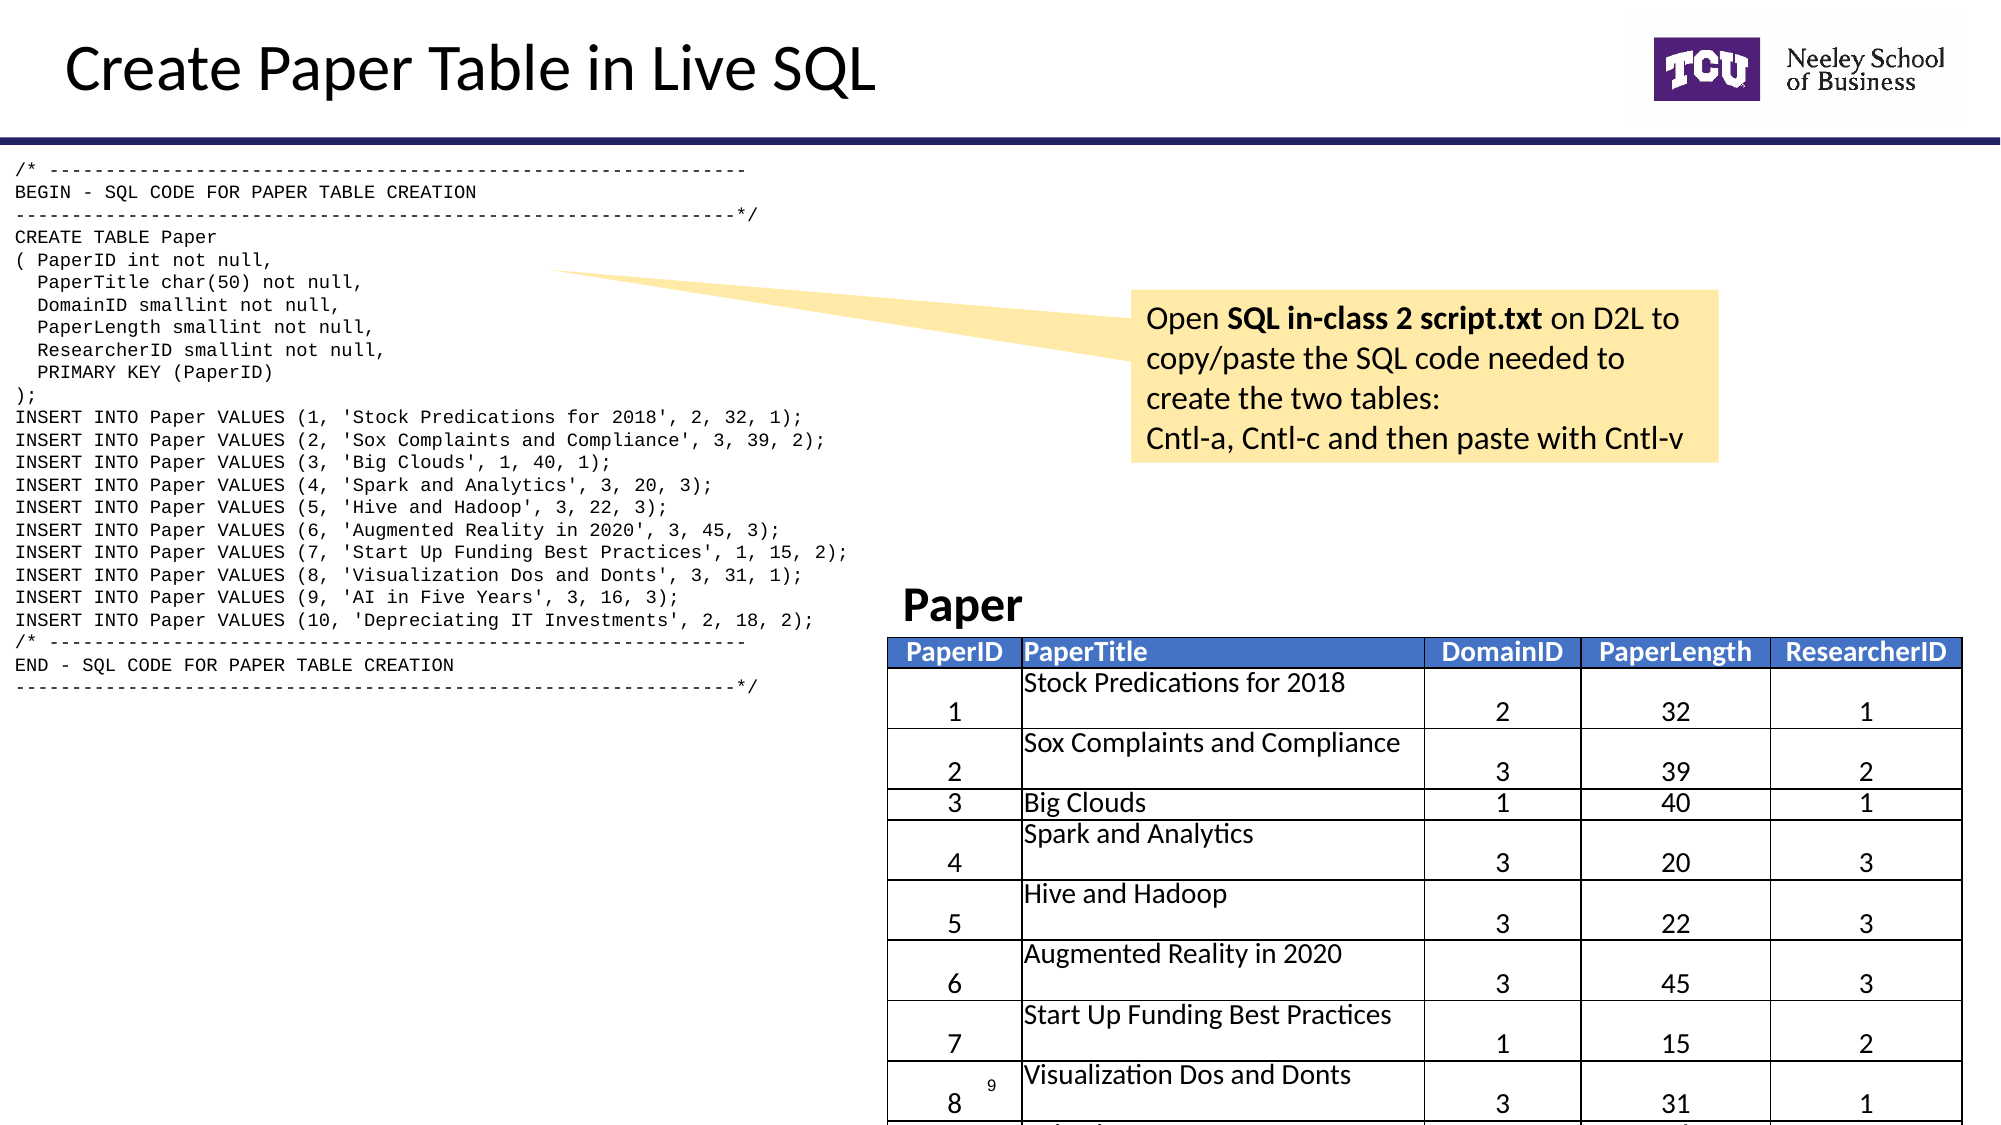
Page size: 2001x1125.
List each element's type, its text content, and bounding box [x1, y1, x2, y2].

table_cell Sox Complaints and Compliance [1023, 729, 1424, 788]
table_header PaperID [925, 640, 1021, 667]
table_cell 2 [888, 729, 1021, 788]
text_box Paper [888, 564, 1039, 640]
table_cell 4 [888, 821, 1021, 879]
table_header PaperTitle [1023, 638, 1424, 667]
table_header ResearcherID [1771, 638, 1961, 667]
table_cell Big Clouds [1023, 790, 1424, 819]
table_cell Visualization Dos and Donts [1023, 1062, 1424, 1120]
table_header DomainID [1425, 638, 1580, 667]
picture [1630, 13, 1967, 125]
table_cell 32 [1582, 669, 1770, 728]
table_cell Stock Predications for 2018 [1023, 669, 1424, 728]
table_cell 3 [888, 790, 1021, 819]
table_cell 2 [1771, 729, 1961, 788]
table_cell 15 [1582, 1001, 1770, 1060]
table_cell Spark and Analytics [1023, 821, 1424, 879]
table_cell 20 [1582, 821, 1770, 879]
table_cell Augmented Reality in 2020 [1023, 941, 1424, 1000]
table_cell 39 [1582, 729, 1770, 788]
table_cell 7 [888, 1001, 1021, 1060]
table_cell Start Up Funding Best Practices [1023, 1001, 1424, 1060]
table_header PaperLength [1582, 638, 1770, 667]
table_cell 1 [1771, 790, 1961, 819]
table_cell 8 [888, 1062, 1021, 1120]
table_cell 3 [1425, 941, 1580, 1000]
table_cell 45 [1582, 941, 1770, 1000]
table_cell 3 [1771, 941, 1961, 1000]
table_cell 1 [1771, 1062, 1961, 1120]
table_cell 1 [1771, 669, 1961, 728]
table_cell 22 [1582, 881, 1770, 939]
table_cell 2 [1425, 669, 1580, 728]
table_cell 3 [1771, 881, 1961, 939]
table_cell 3 [1425, 729, 1580, 788]
table_cell 5 [888, 881, 1021, 939]
text_box Open SQL in-class 2 script.txt on D2L to copy/paste the SQL code needed to create the two tables: Cntl-a, Cntl-c and then paste with Cntl-v [549, 269, 1719, 463]
table_cell Hive and Hadoop [1023, 881, 1424, 939]
table_cell 3 [1771, 821, 1961, 879]
table_cell 3 [1425, 821, 1580, 879]
table_cell 2 [1771, 1001, 1961, 1060]
title Create Paper Table in Live SQL [50, 12, 1663, 115]
table_cell 40 [1582, 790, 1770, 819]
text_box /* -------------------------------------------------------------- BEGIN - SQL CODE FOR PAPER TABLE CREATION ----------------------------------------------------------------*/ CREATE TABLE Paper ( PaperID int not null, PaperTitle char(50) not null, DomainID smallint not null, PaperLength smallint not null, ResearcherID smallint not null, PRIMARY KEY (PaperID) ); INSERT INTO Paper VALUES (1, 'Stock Predications for 2018', 2, 32, 1); INSERT INTO Paper VALUES (2, 'Sox Complaints and Compliance', 3, 39, 2); INSERT INTO Paper VALUES (3, 'Big Clouds', 1, 40, 1); INSERT INTO Paper VALUES (4, 'Spark and Analytics', 3, 20, 3); INSERT INTO Paper VALUES (5, 'Hive and Hadoop', 3, 22, 3); INSERT INTO Paper VALUES (6, 'Augmented Reality in 2020', 3, 45, 3); INSERT INTO Paper VALUES (7, 'Start Up Funding Best Practices', 1, 15, 2); INSERT INTO Paper VALUES (8, 'Visualization Dos and Donts', 3, 31, 1); INSERT INTO Paper VALUES (9, 'AI in Five Years', 3, 16, 3); INSERT INTO Paper VALUES (10, 'Depreciating IT Investments', 2, 18, 2); /* -------------------------------------------------------------- END - SQL CODE FOR PAPER TABLE CREATION ----------------------------------------------------------------*/ [0, 149, 925, 705]
table_cell 6 [888, 941, 1021, 1000]
table_cell 1 [1425, 790, 1580, 819]
table_cell 3 [1425, 1062, 1580, 1120]
table_cell 1 [1425, 1001, 1580, 1060]
table_cell 1 [888, 669, 1021, 728]
table_cell 3 [1425, 881, 1580, 939]
table_cell 31 [1582, 1062, 1770, 1120]
